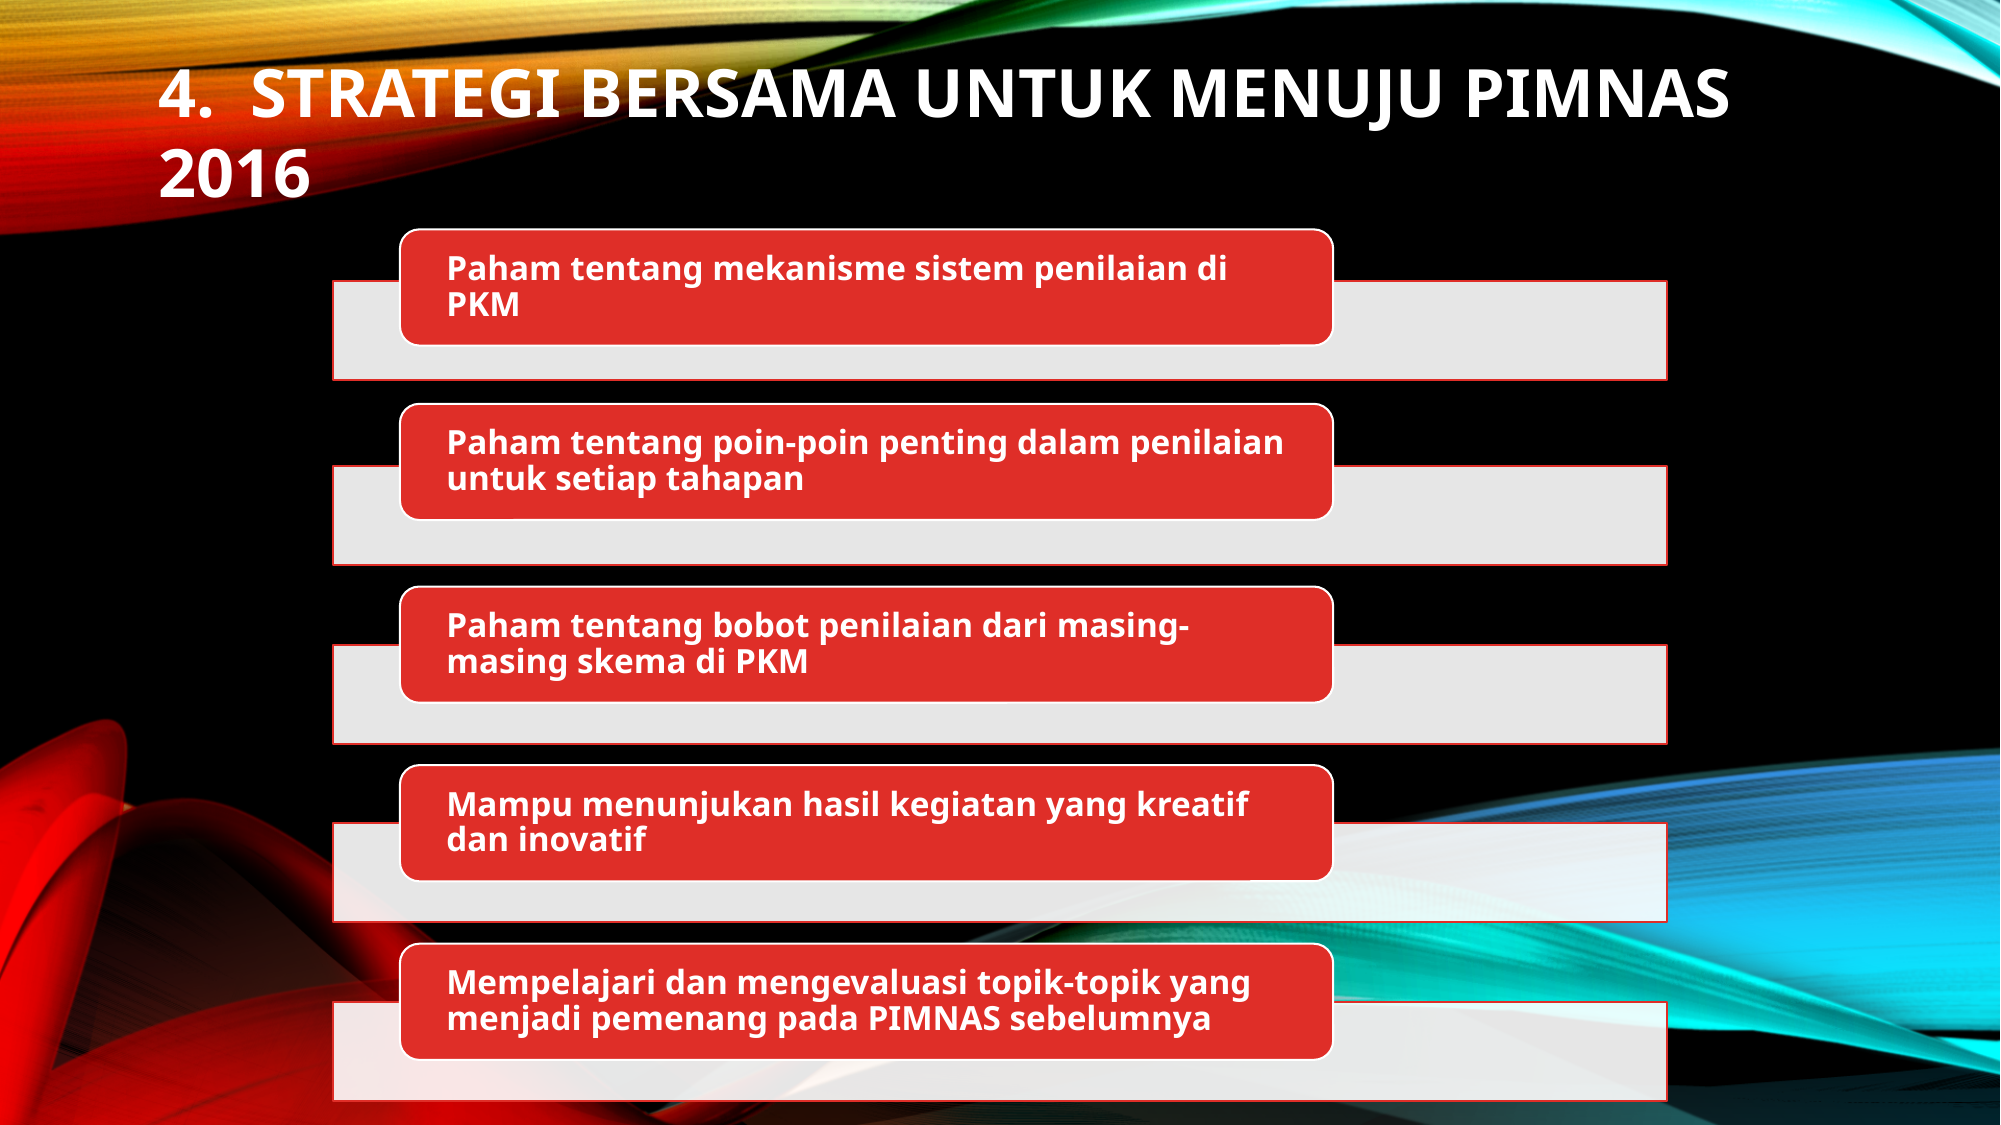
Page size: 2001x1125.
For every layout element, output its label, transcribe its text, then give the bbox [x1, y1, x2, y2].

text_box 4. STRATEGI BERSAMA UNTUK MENUJU PIMNAS 2016 [143, 43, 1854, 218]
picture [0, 0, 2000, 237]
picture [0, 717, 2000, 1125]
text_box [332, 220, 1667, 1110]
